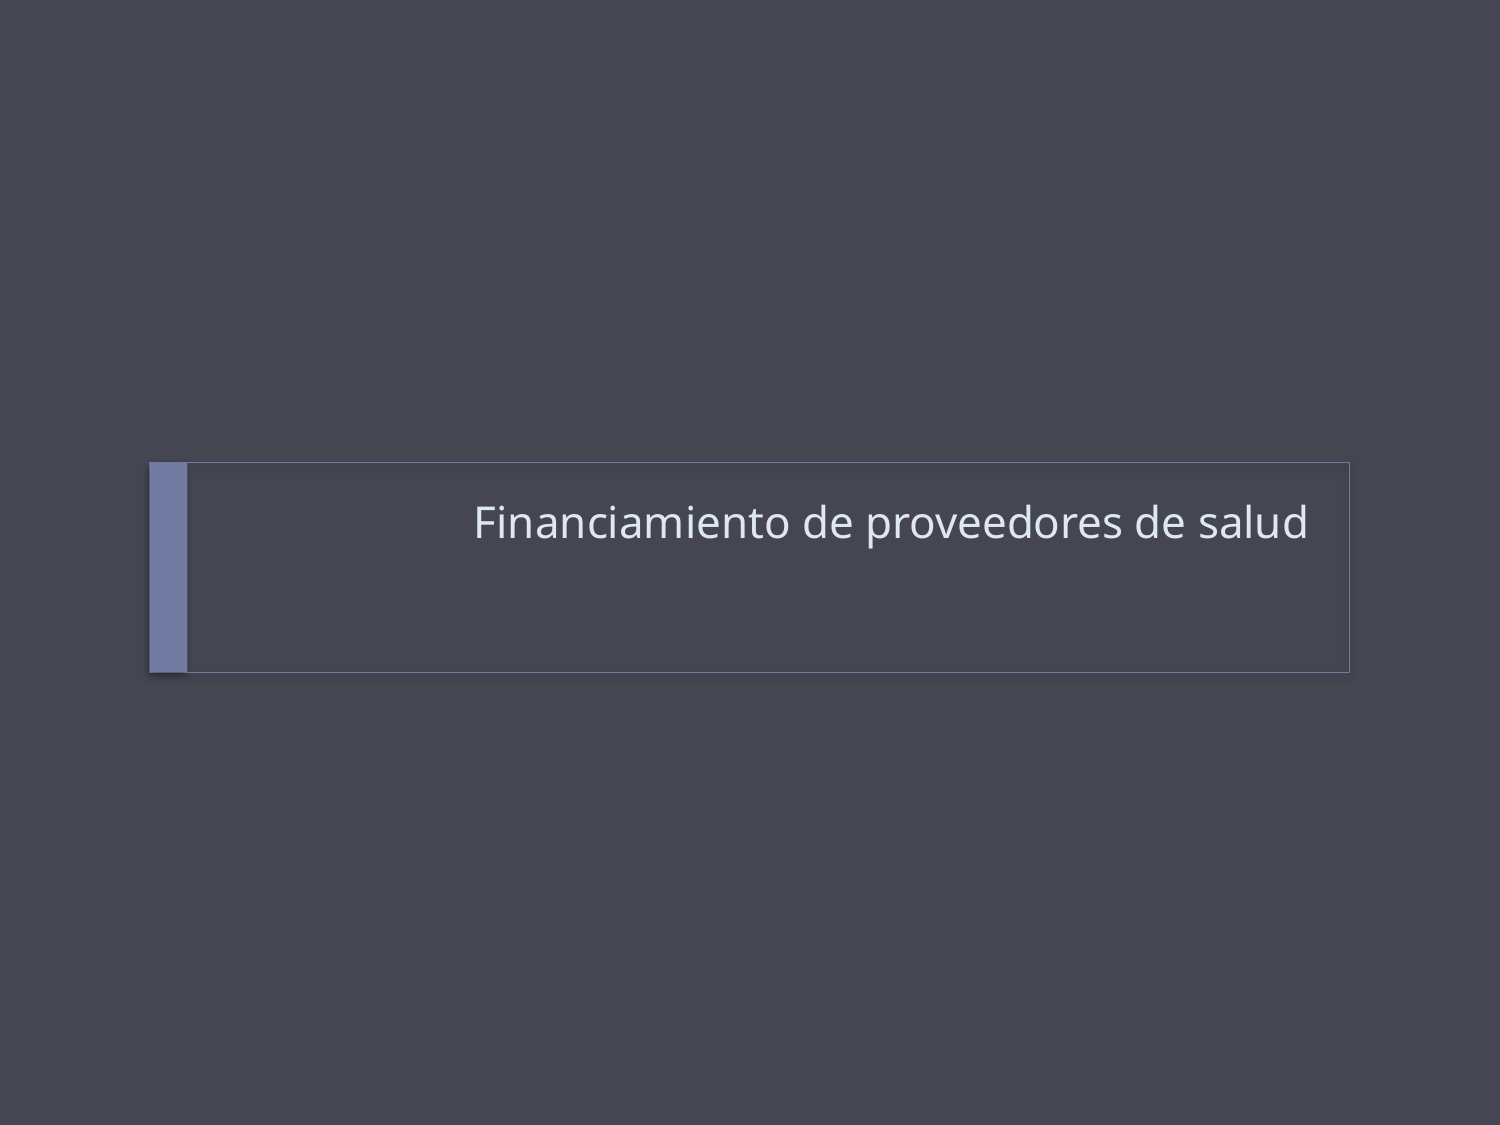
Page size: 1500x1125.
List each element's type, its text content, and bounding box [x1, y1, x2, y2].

title Financiamiento de proveedores de salud [200, 487, 1325, 663]
